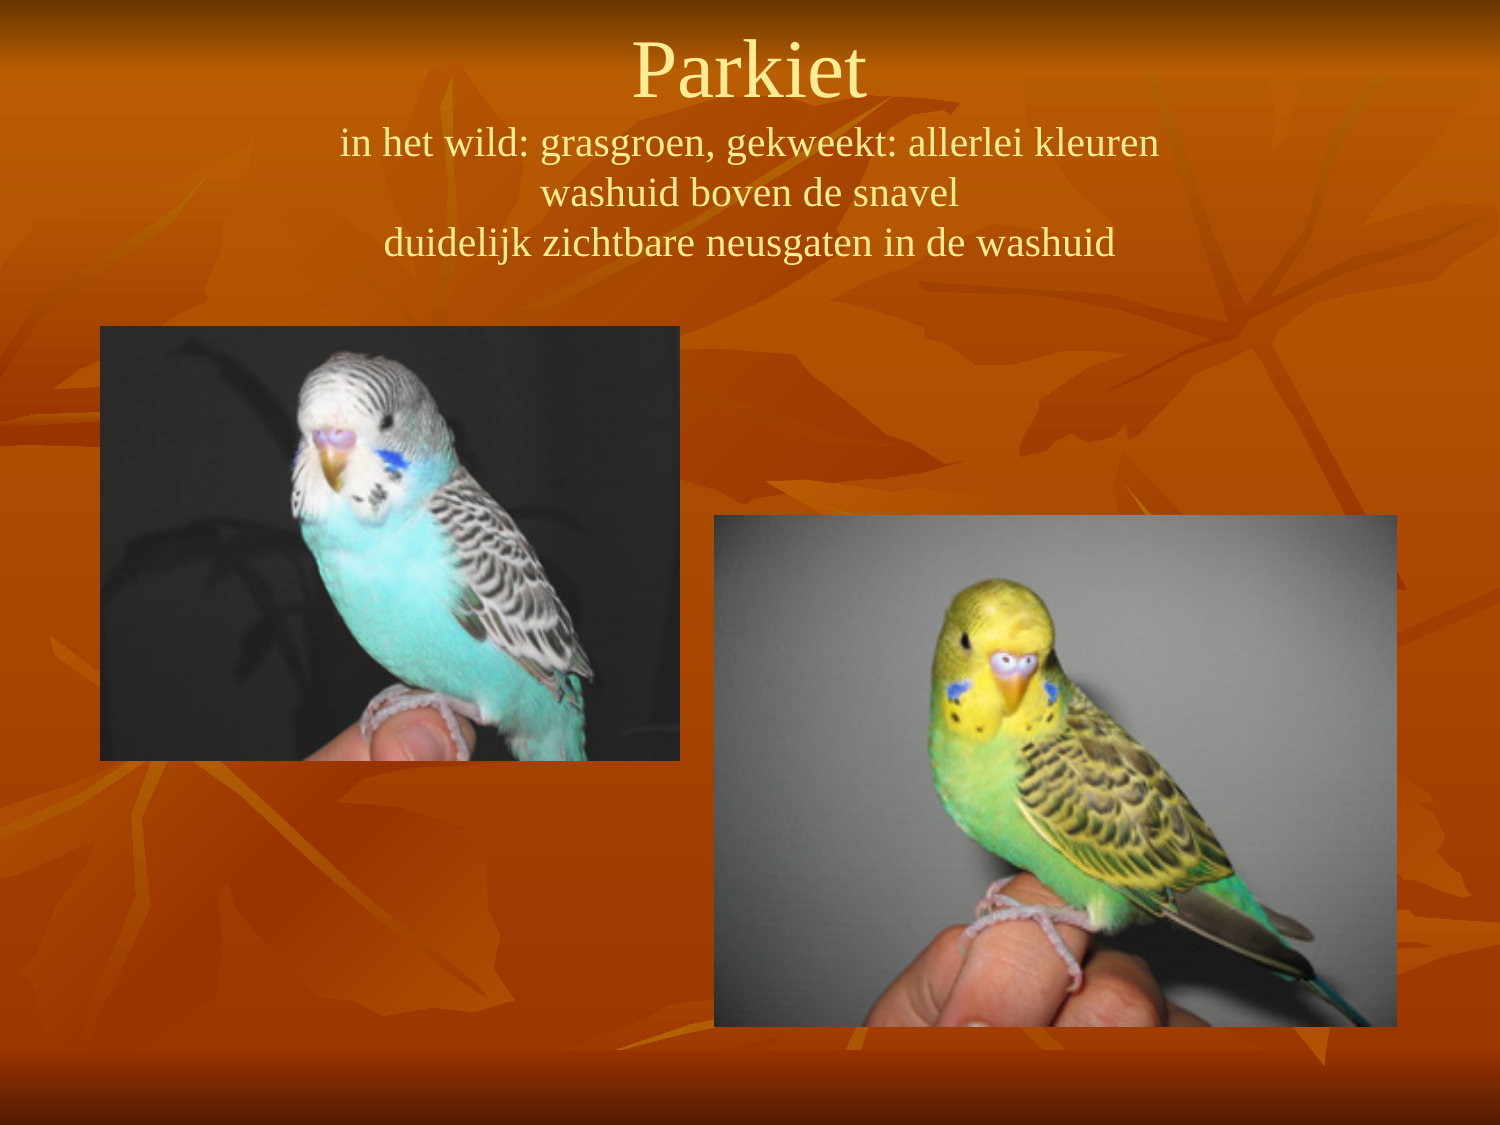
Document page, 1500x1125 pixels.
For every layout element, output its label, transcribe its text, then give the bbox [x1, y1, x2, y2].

picture [714, 515, 1397, 1027]
picture [100, 326, 680, 761]
title Parkiet in het wild: grasgroen, gekweekt: allerlei kleuren washuid boven de snavel duidelijk zichtbare neusgaten in de washuid [74, 45, 1426, 234]
